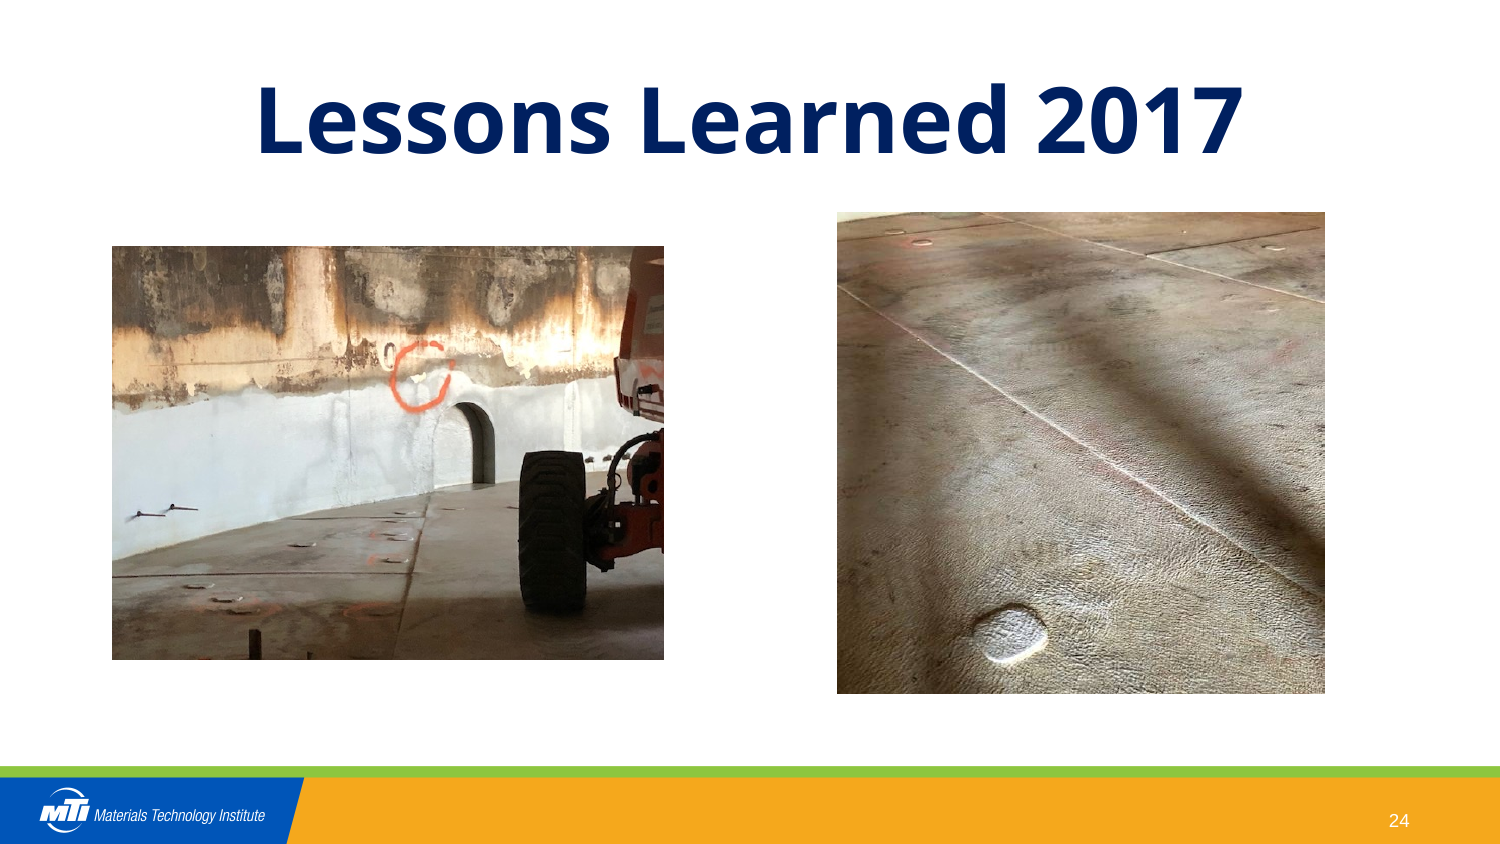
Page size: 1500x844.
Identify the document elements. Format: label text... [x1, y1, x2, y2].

picture [0, 0, 1500, 844]
title Lessons Learned 2017 [75, 46, 1425, 188]
slide_number 24 [1325, 796, 1425, 844]
